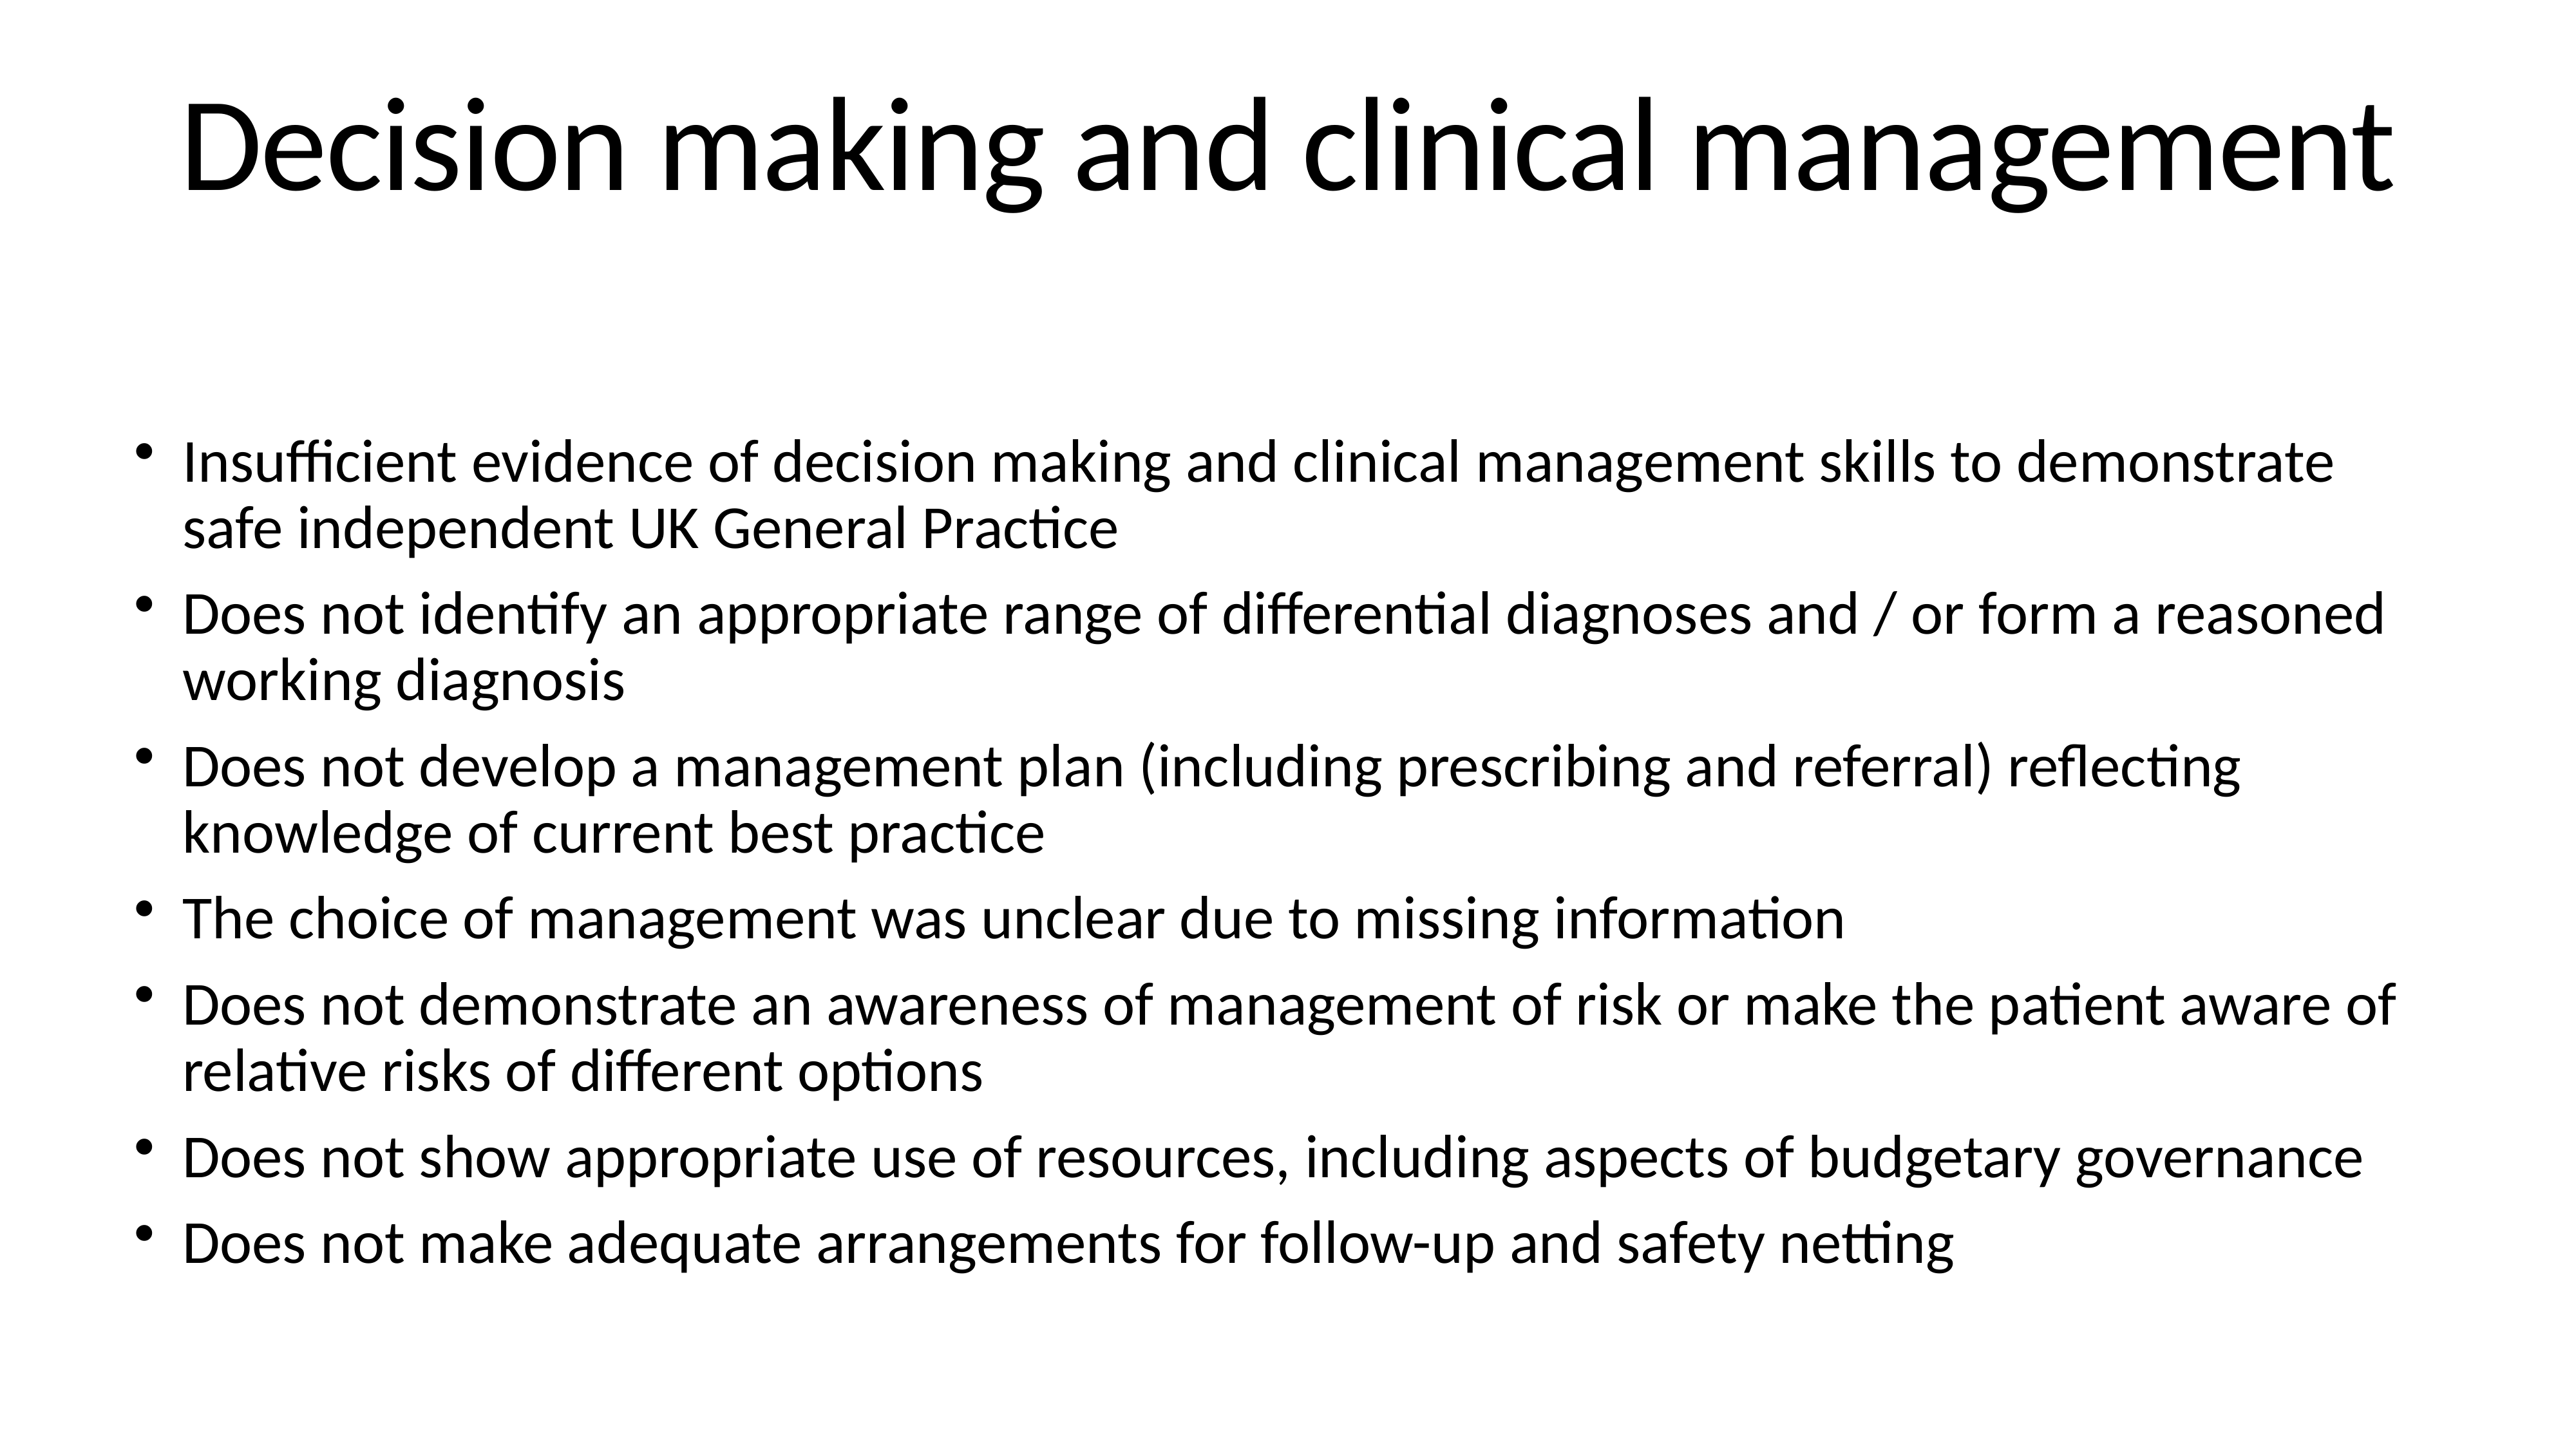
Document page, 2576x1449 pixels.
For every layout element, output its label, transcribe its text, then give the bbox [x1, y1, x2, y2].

list Insufficient evidence of decision making and clinical management skills to demonstrate safe independent UK General Practice Does not identify an appropriate range of differential diagnoses and / or form a reasoned working diagnosis Does not develop a management plan (including prescribing and referral) reflecting knowledge of current best practice The choice of management was unclear due to missing information Does not demonstrate an awareness of management of risk or make the patient aware of relative risks of different options Does not show appropriate use of resources, including aspects of budgetary governance Does not make adequate arrangements for follow-up and safety netting [128, 423, 2448, 1321]
title Decision making and clinical management [128, 81, 2448, 265]
